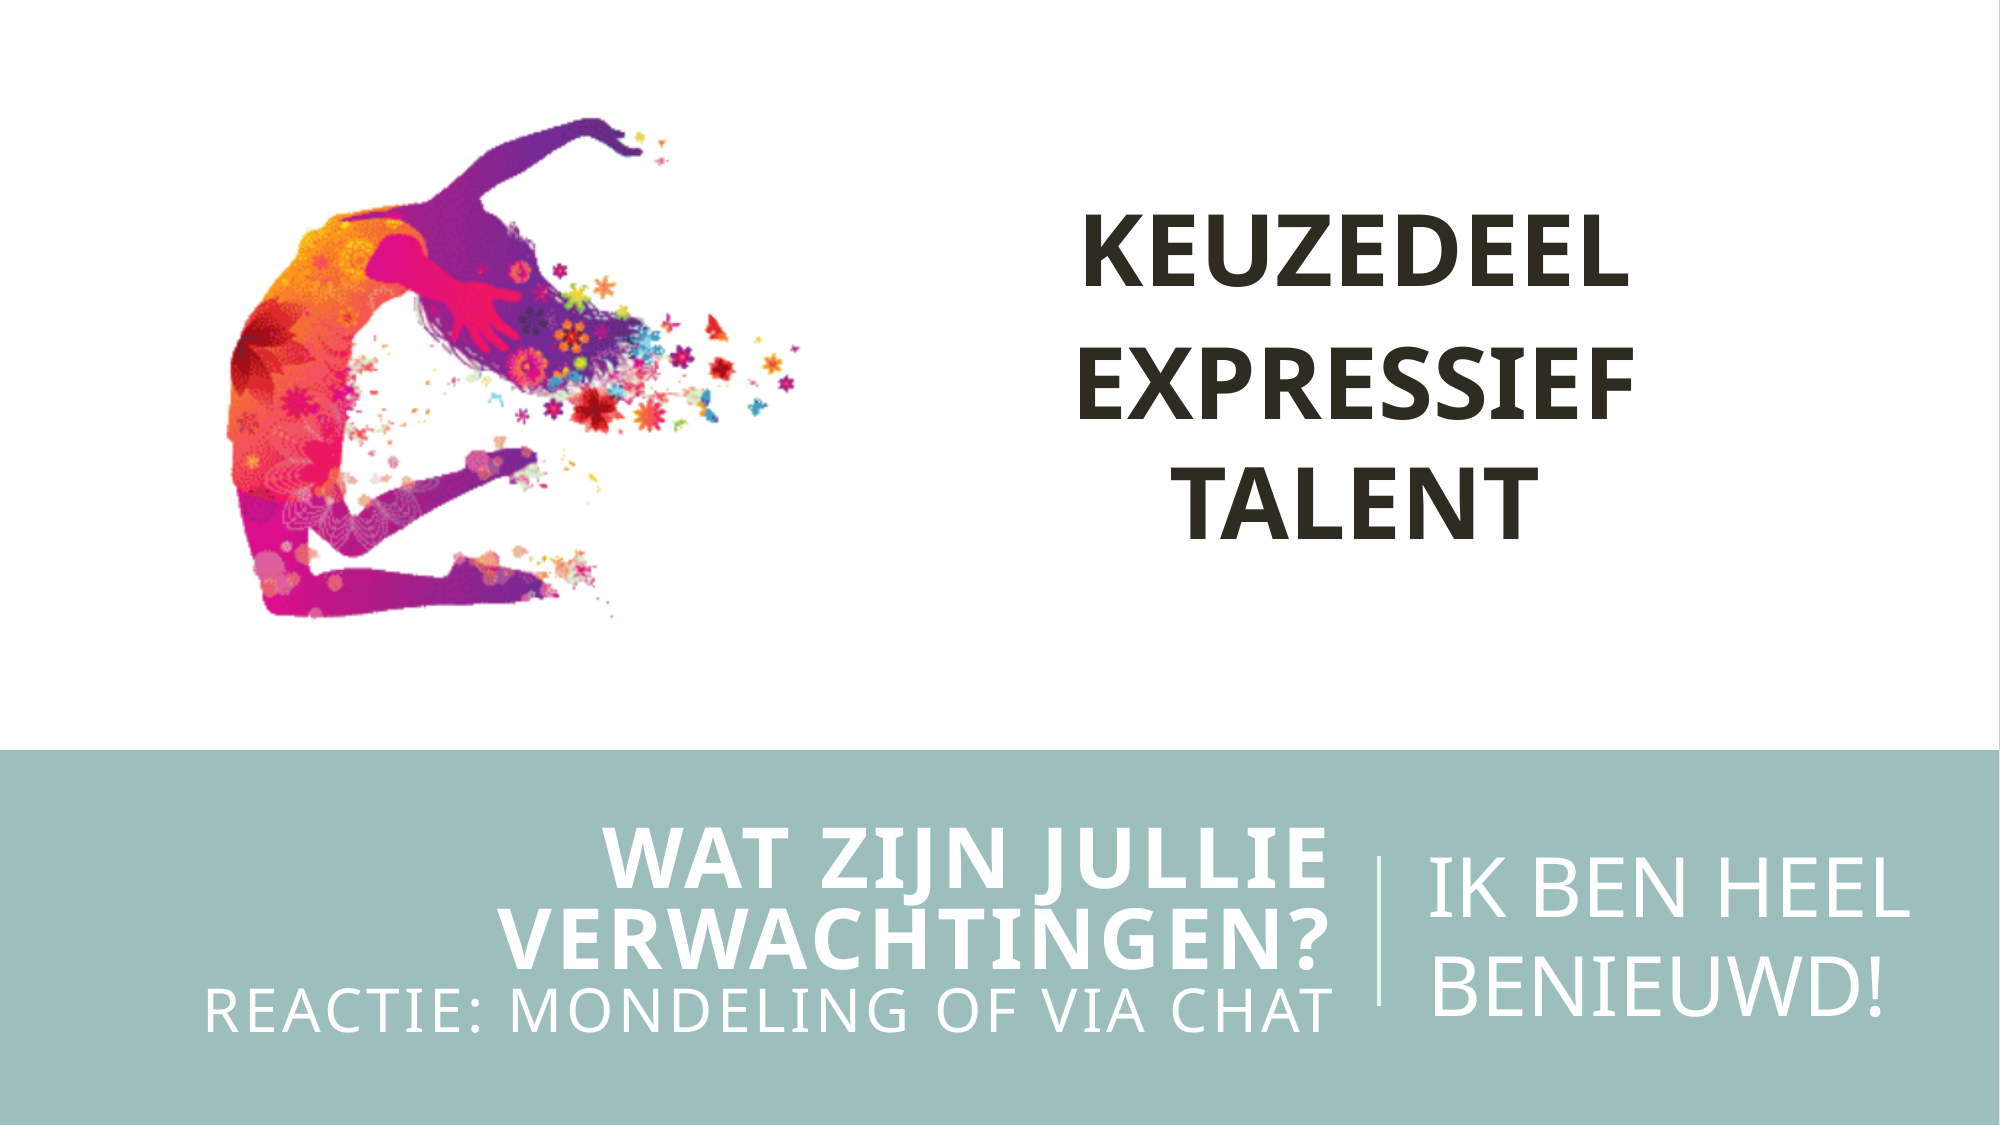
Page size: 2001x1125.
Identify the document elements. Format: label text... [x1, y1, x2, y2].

title WAT ZIJN JULLIE VERWACHTINGEN? REACTIE: MONDELING OF VIA CHAT [75, 813, 1350, 1054]
text_box [0, 0, 2000, 749]
text_box KEUZEDEEL EXPRESSIEF TALENT [999, 179, 1711, 567]
text_box [0, 749, 2000, 1125]
list IK BEN HEEL BENIEUWD! [1412, 813, 1938, 1054]
picture [189, 4, 926, 687]
